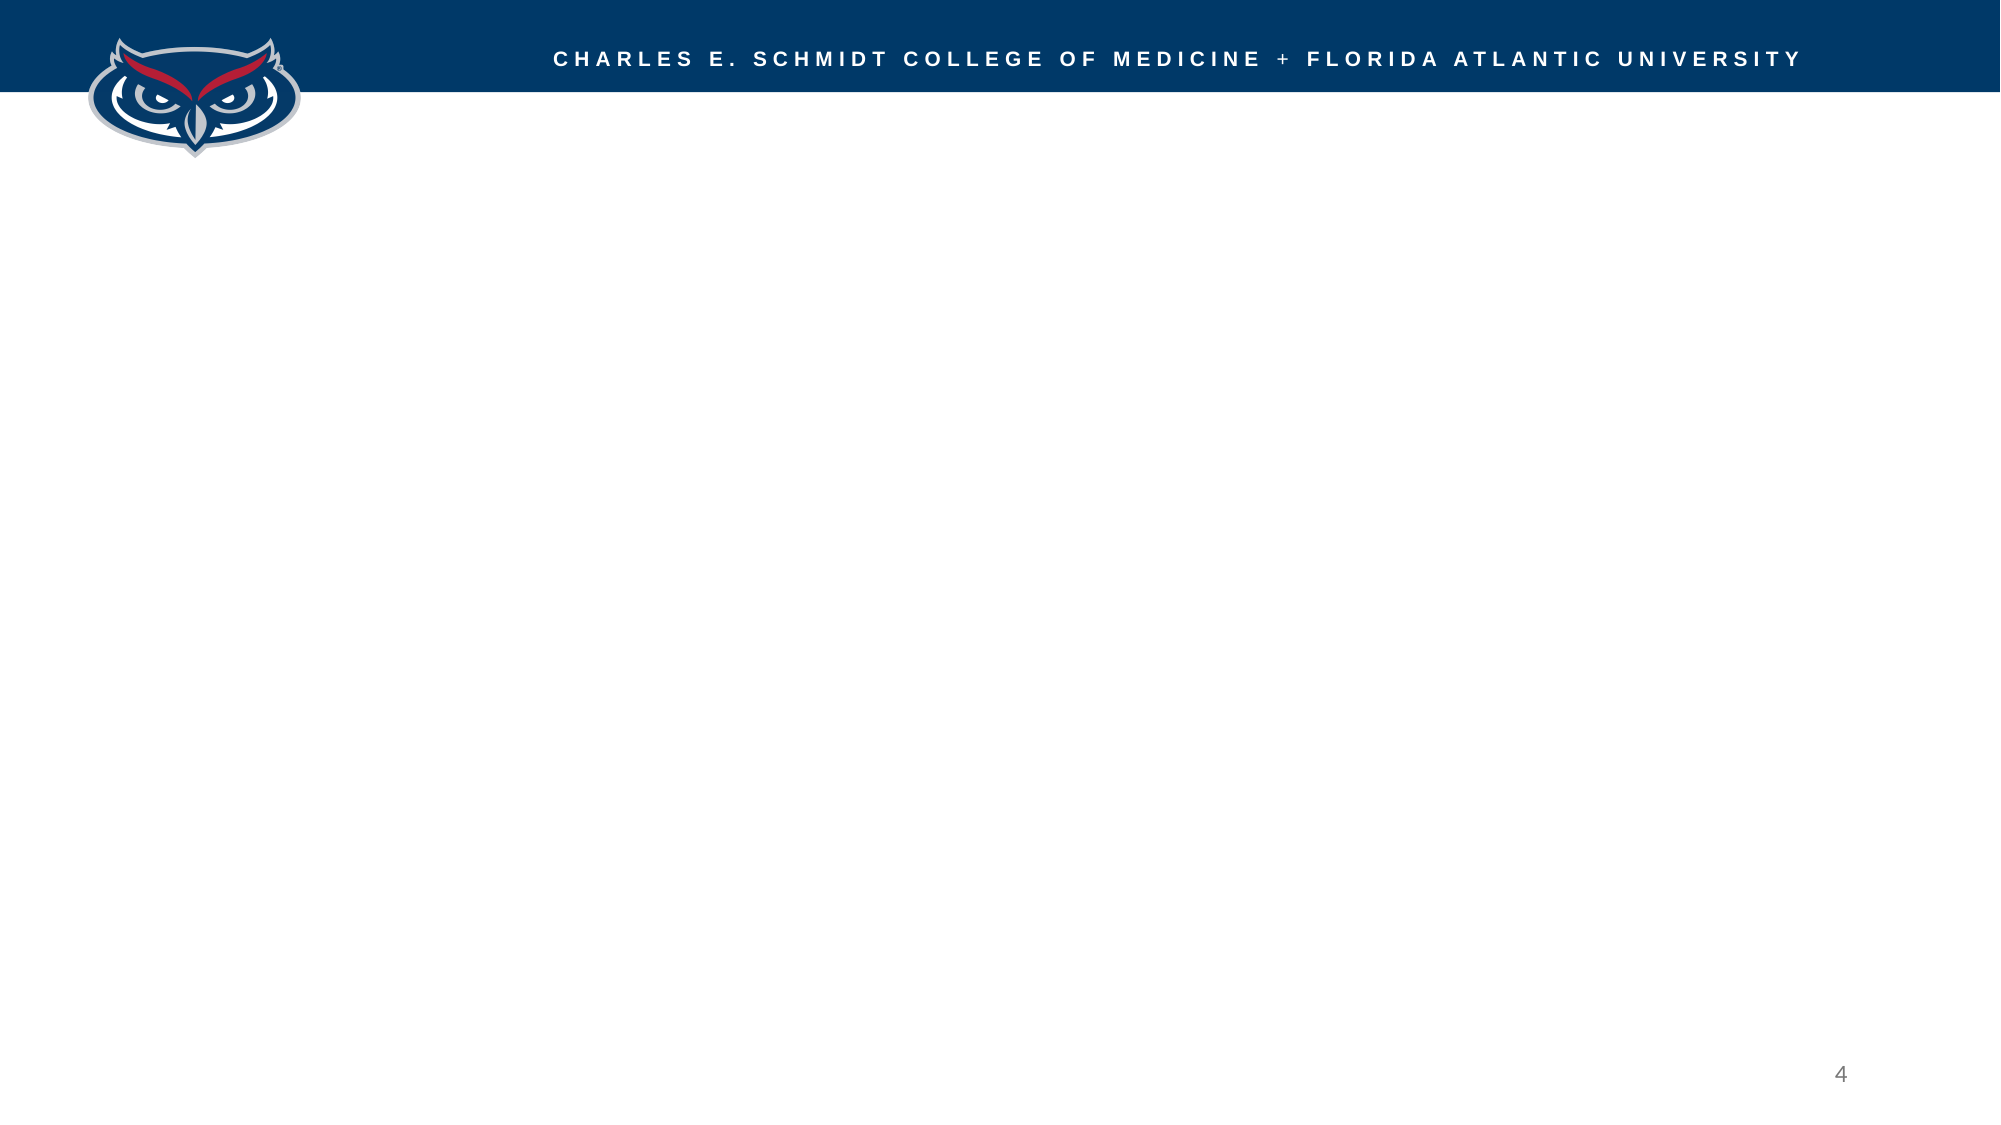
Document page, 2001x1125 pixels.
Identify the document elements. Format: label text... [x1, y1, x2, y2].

slide_number 4 [1412, 1042, 1863, 1103]
picture [61, 0, 328, 201]
